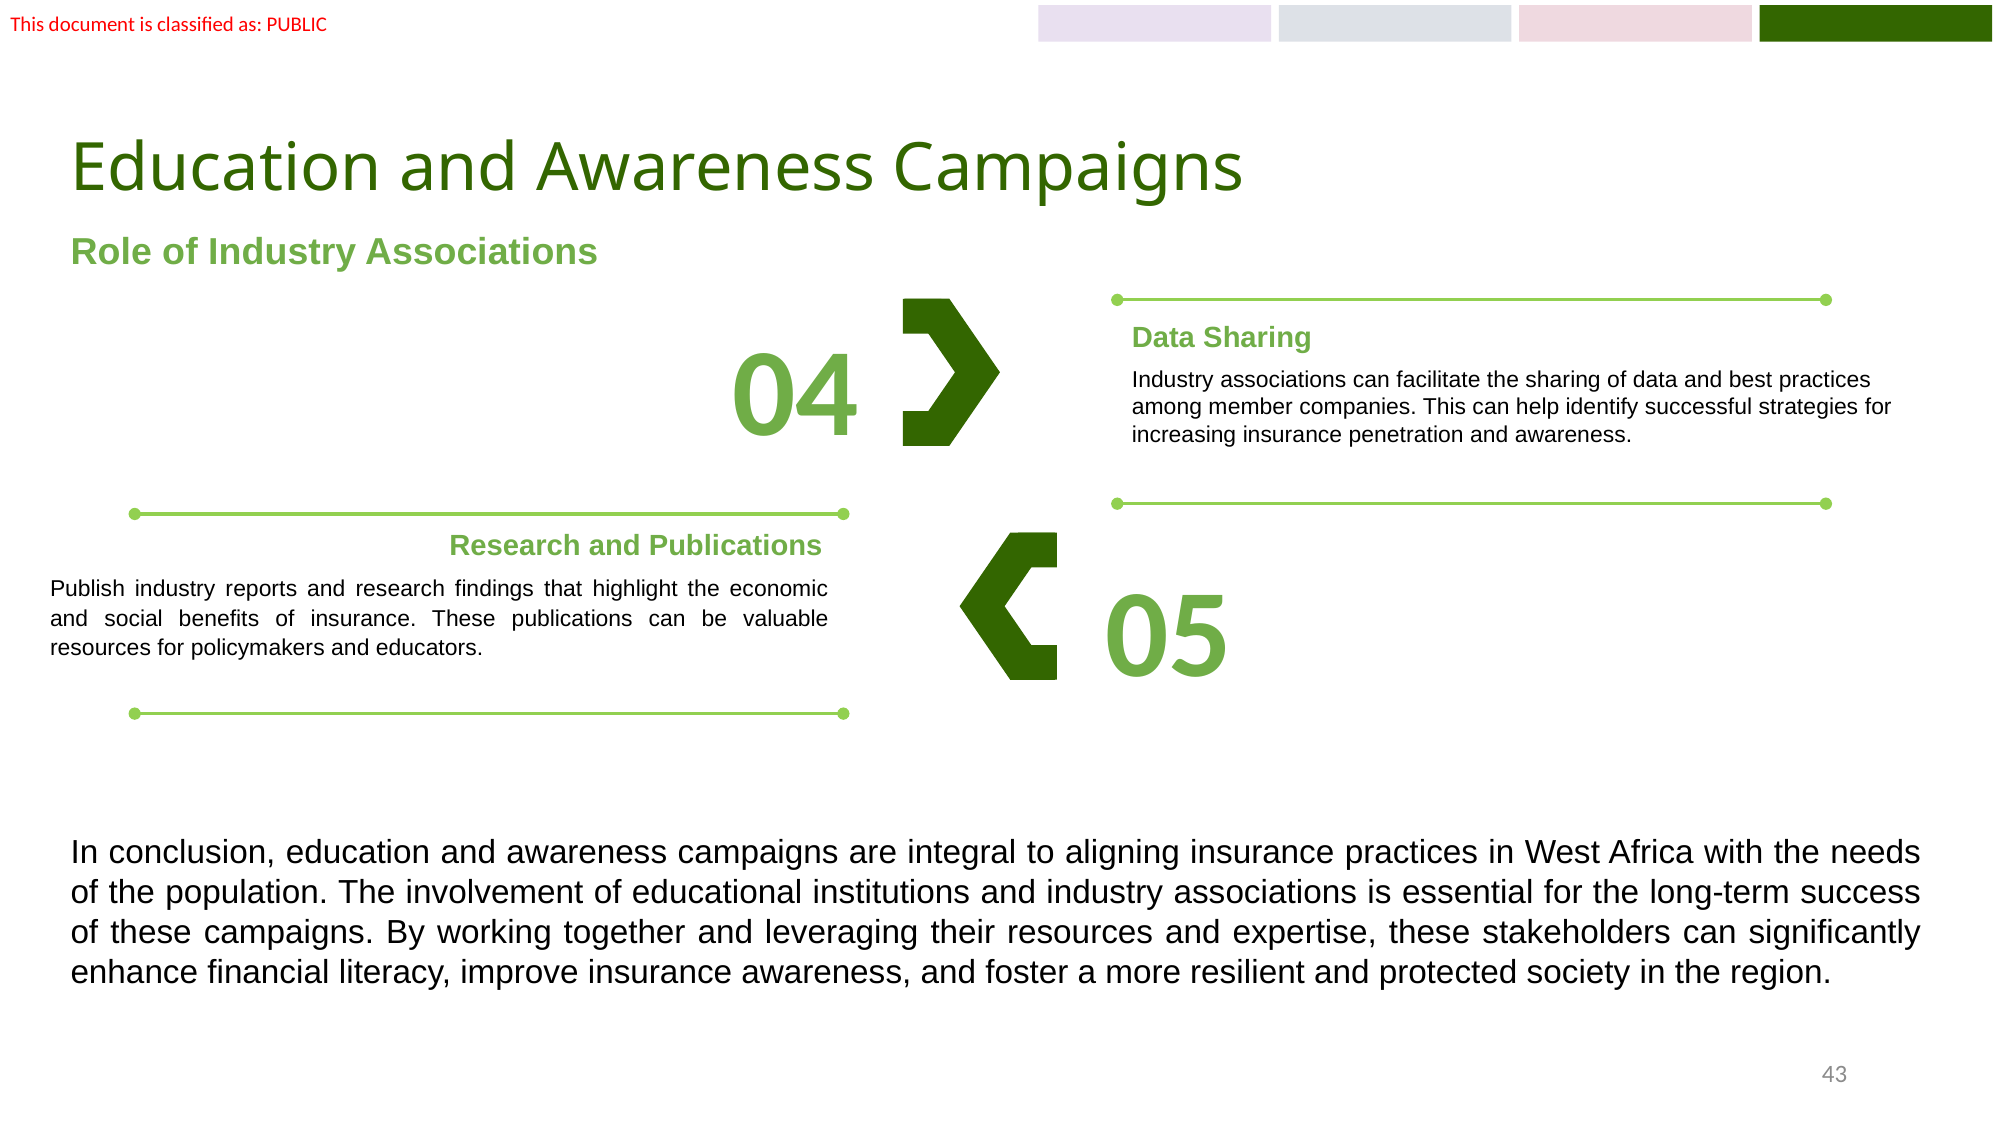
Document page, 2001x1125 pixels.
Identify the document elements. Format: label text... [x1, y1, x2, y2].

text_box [35, 519, 844, 668]
text_box 04 [709, 302, 881, 468]
text_box [1518, 4, 1753, 43]
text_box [902, 298, 1000, 446]
title Education and Awareness Campaigns [55, 59, 1946, 278]
text_box In conclusion, education and awareness campaigns are integral to aligning insurance practices in West Africa with the needs of the population. The involvement of educational institutions and industry associations is essential for the long-term success of these campaigns. By working together and leveraging their resources and expertise, these stakeholders can significantly enhance financial literacy, improve insurance awareness, and foster a more resilient and protected society in the region. [55, 822, 1939, 998]
text_box [1037, 4, 1272, 43]
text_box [959, 532, 1057, 680]
slide_number 43 [1412, 1042, 1863, 1103]
text_box [1759, 4, 1993, 43]
text_box [1278, 4, 1512, 43]
text_box 05 [1082, 544, 1255, 710]
text_box Role of Industry Associations [55, 216, 1413, 279]
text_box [1117, 311, 1946, 456]
